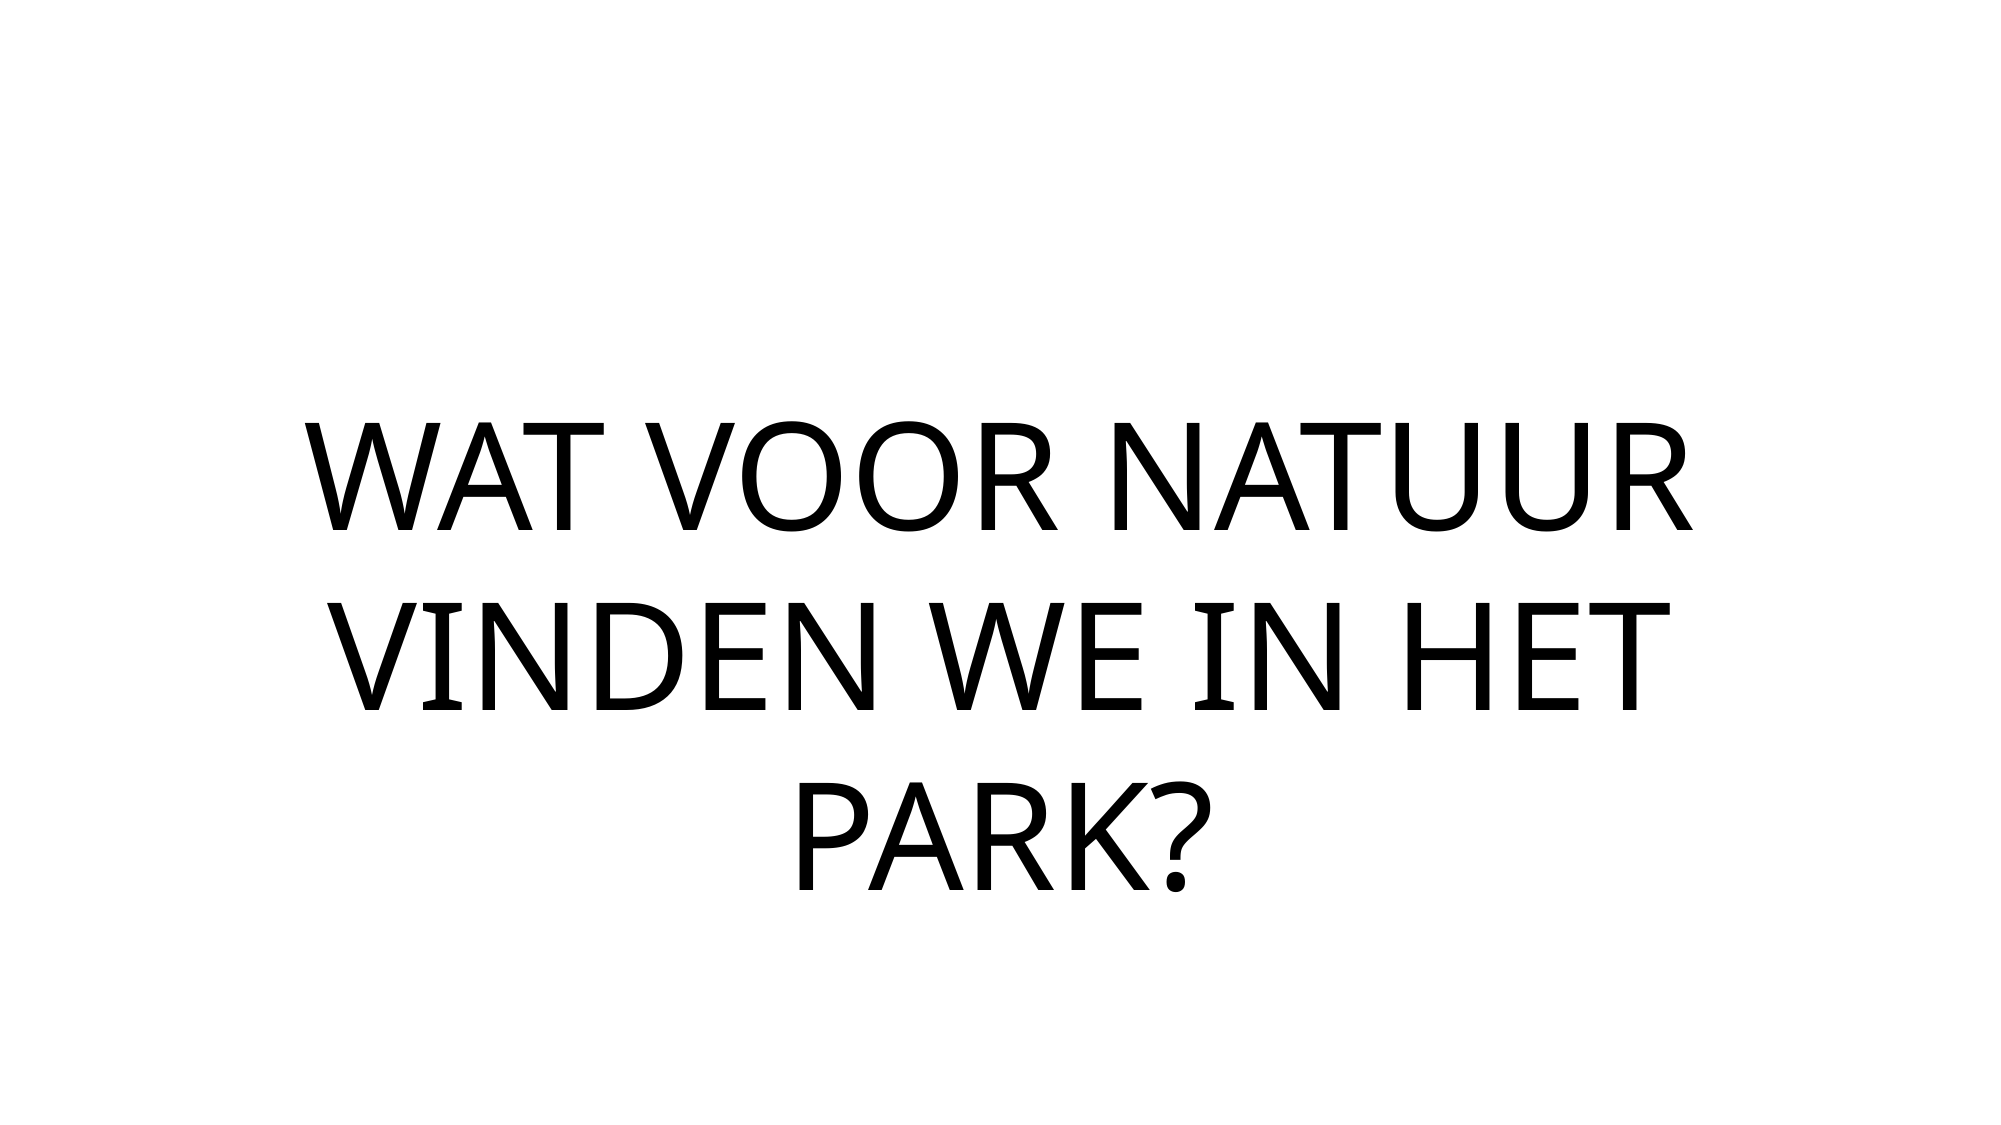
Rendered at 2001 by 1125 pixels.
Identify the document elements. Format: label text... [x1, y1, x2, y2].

text_box WAT VOOR NATUUR VINDEN WE IN HET PARK? [190, 373, 1810, 928]
